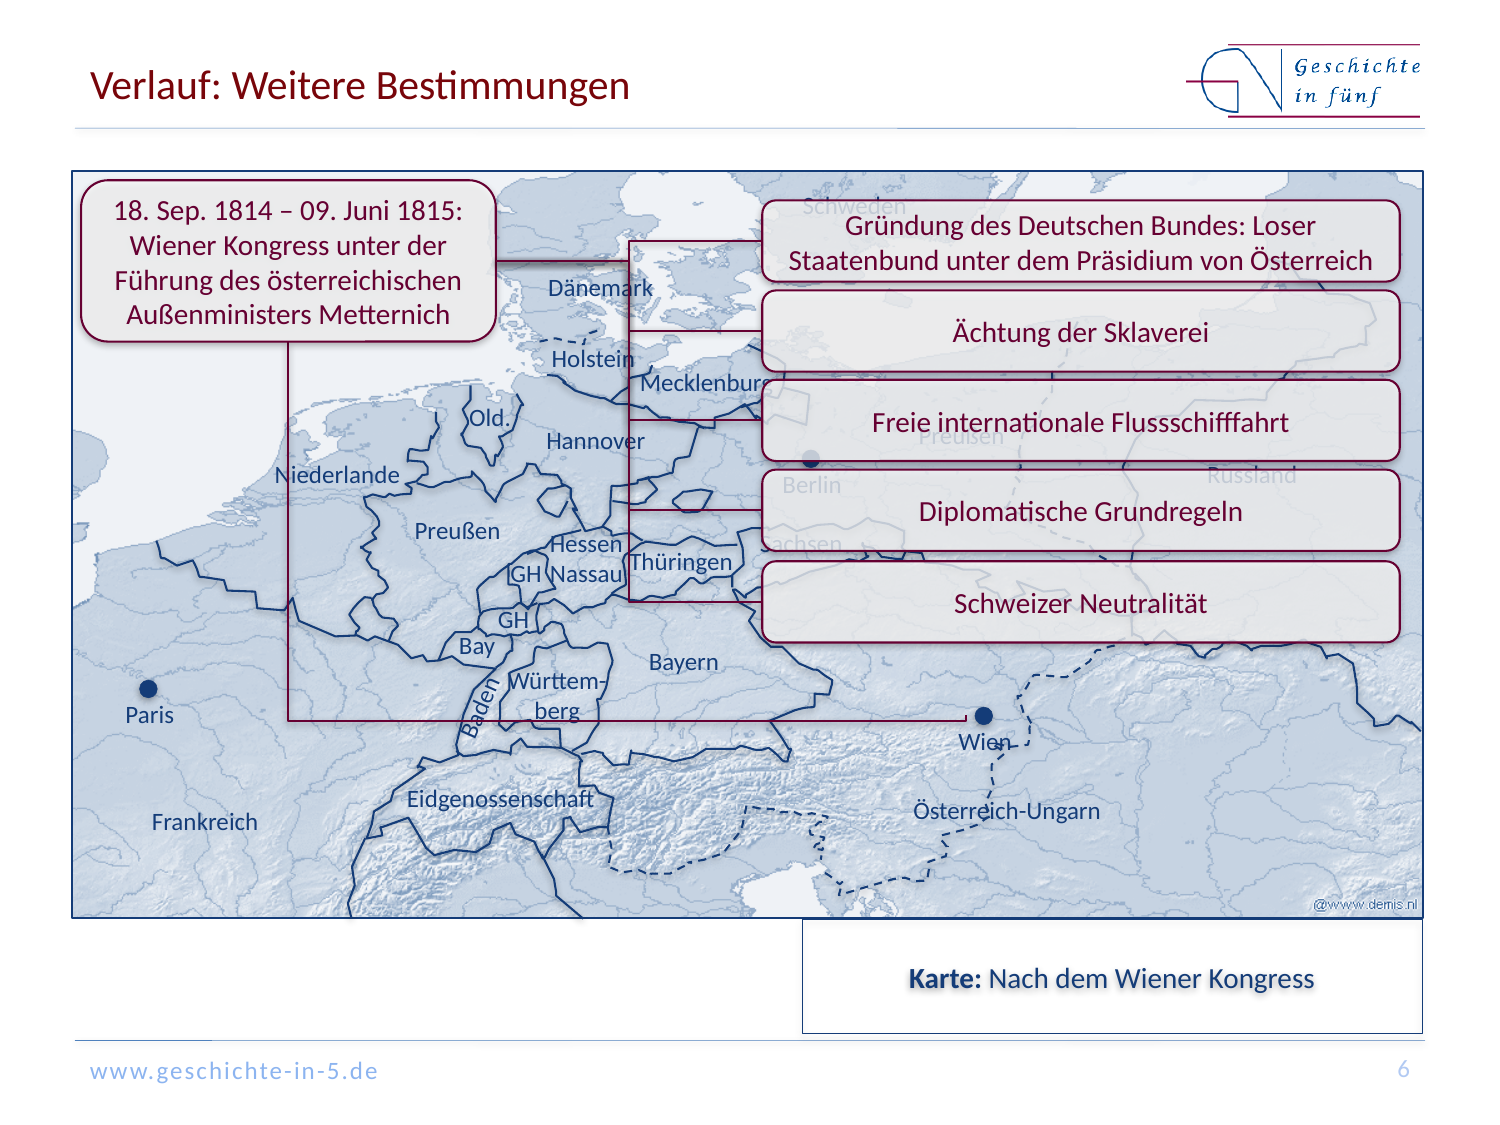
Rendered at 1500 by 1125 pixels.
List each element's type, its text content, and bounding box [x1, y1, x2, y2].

slide_number 6 [1074, 1042, 1425, 1093]
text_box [53, 172, 1423, 1034]
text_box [495, 260, 1400, 552]
title Verlauf: Weitere Bestimmungen [75, 45, 1183, 122]
picture [1182, 38, 1425, 122]
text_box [80, 179, 967, 716]
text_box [495, 558, 1400, 643]
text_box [495, 200, 1400, 258]
